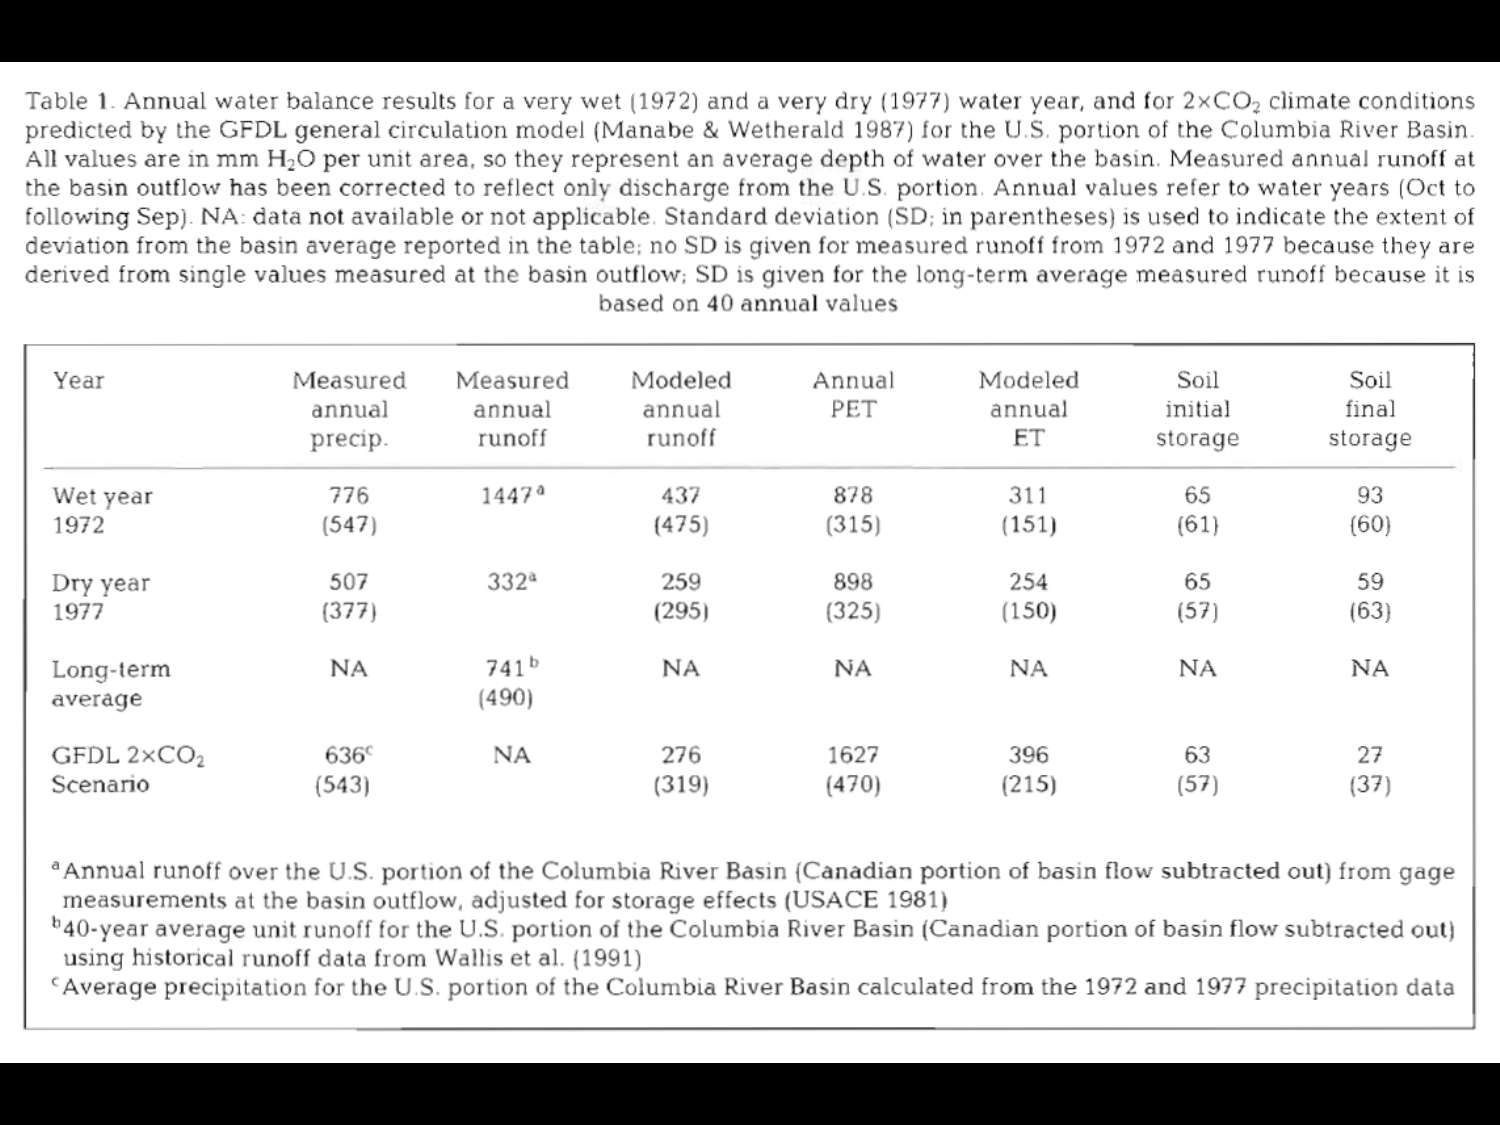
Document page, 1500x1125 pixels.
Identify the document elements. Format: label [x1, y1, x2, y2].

picture [0, 62, 1500, 1063]
